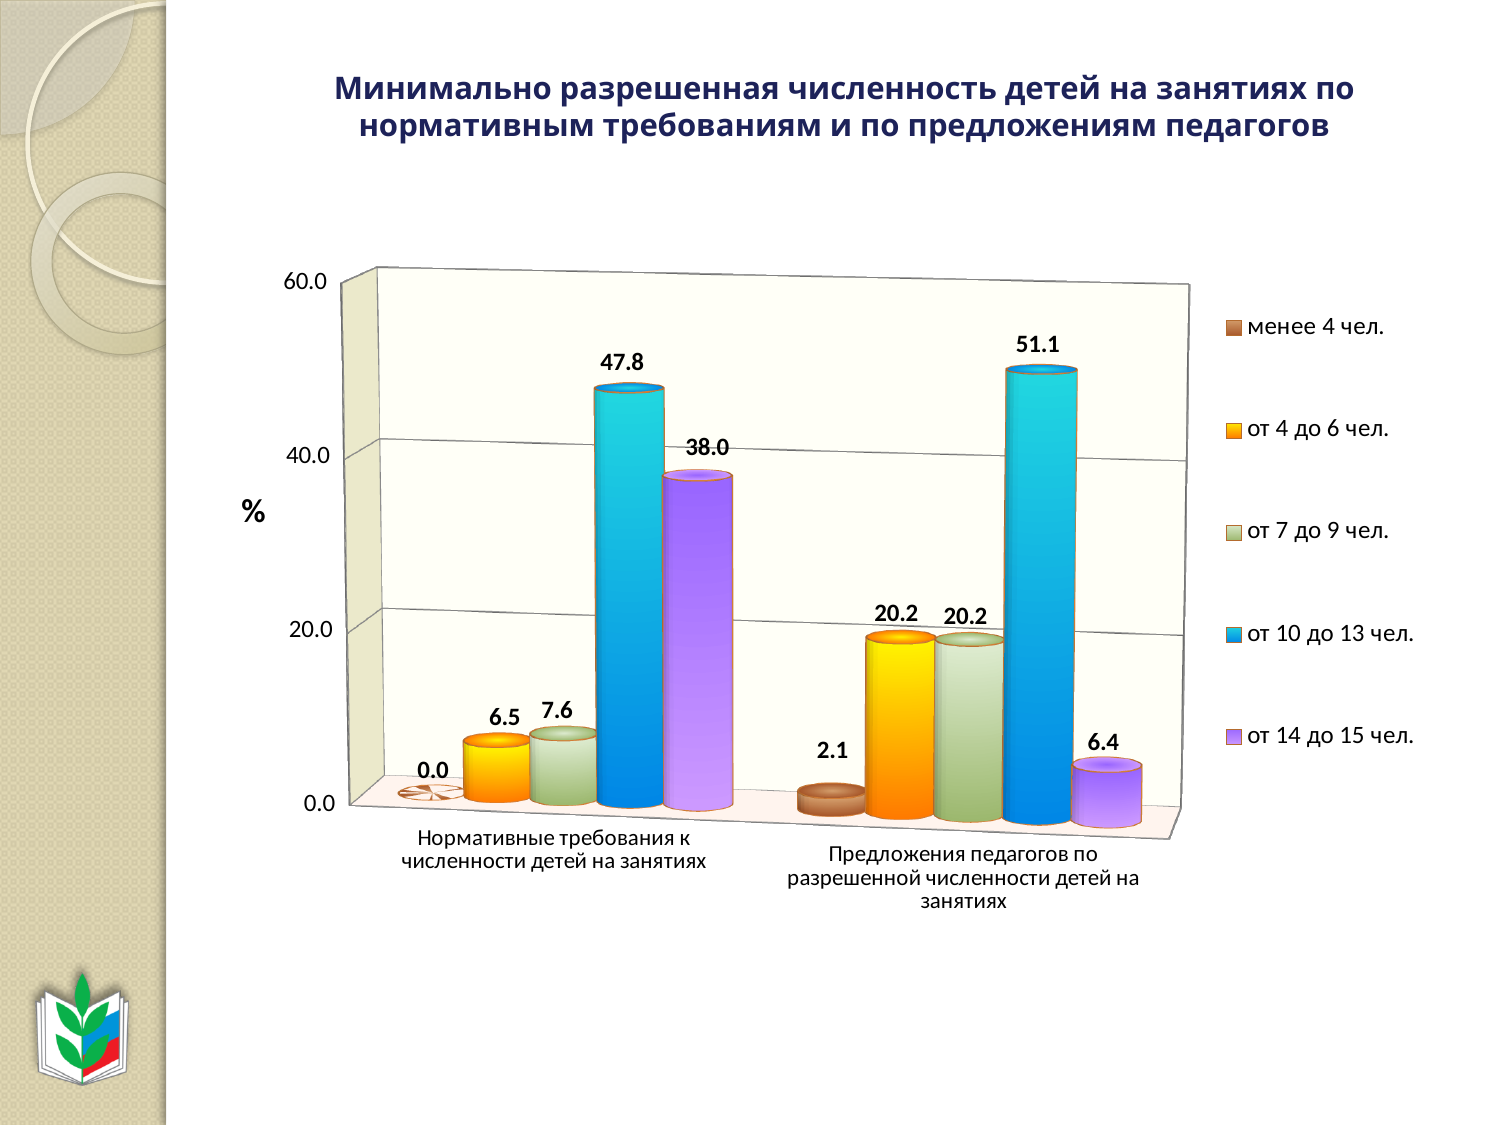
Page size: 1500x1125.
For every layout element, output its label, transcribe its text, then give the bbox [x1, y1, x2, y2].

chart [235, 237, 1466, 1026]
title Минимально разрешенная численность детей на занятиях по нормативным требованиям и по предложениям педагогов [235, 23, 1454, 188]
picture [34, 972, 130, 1086]
